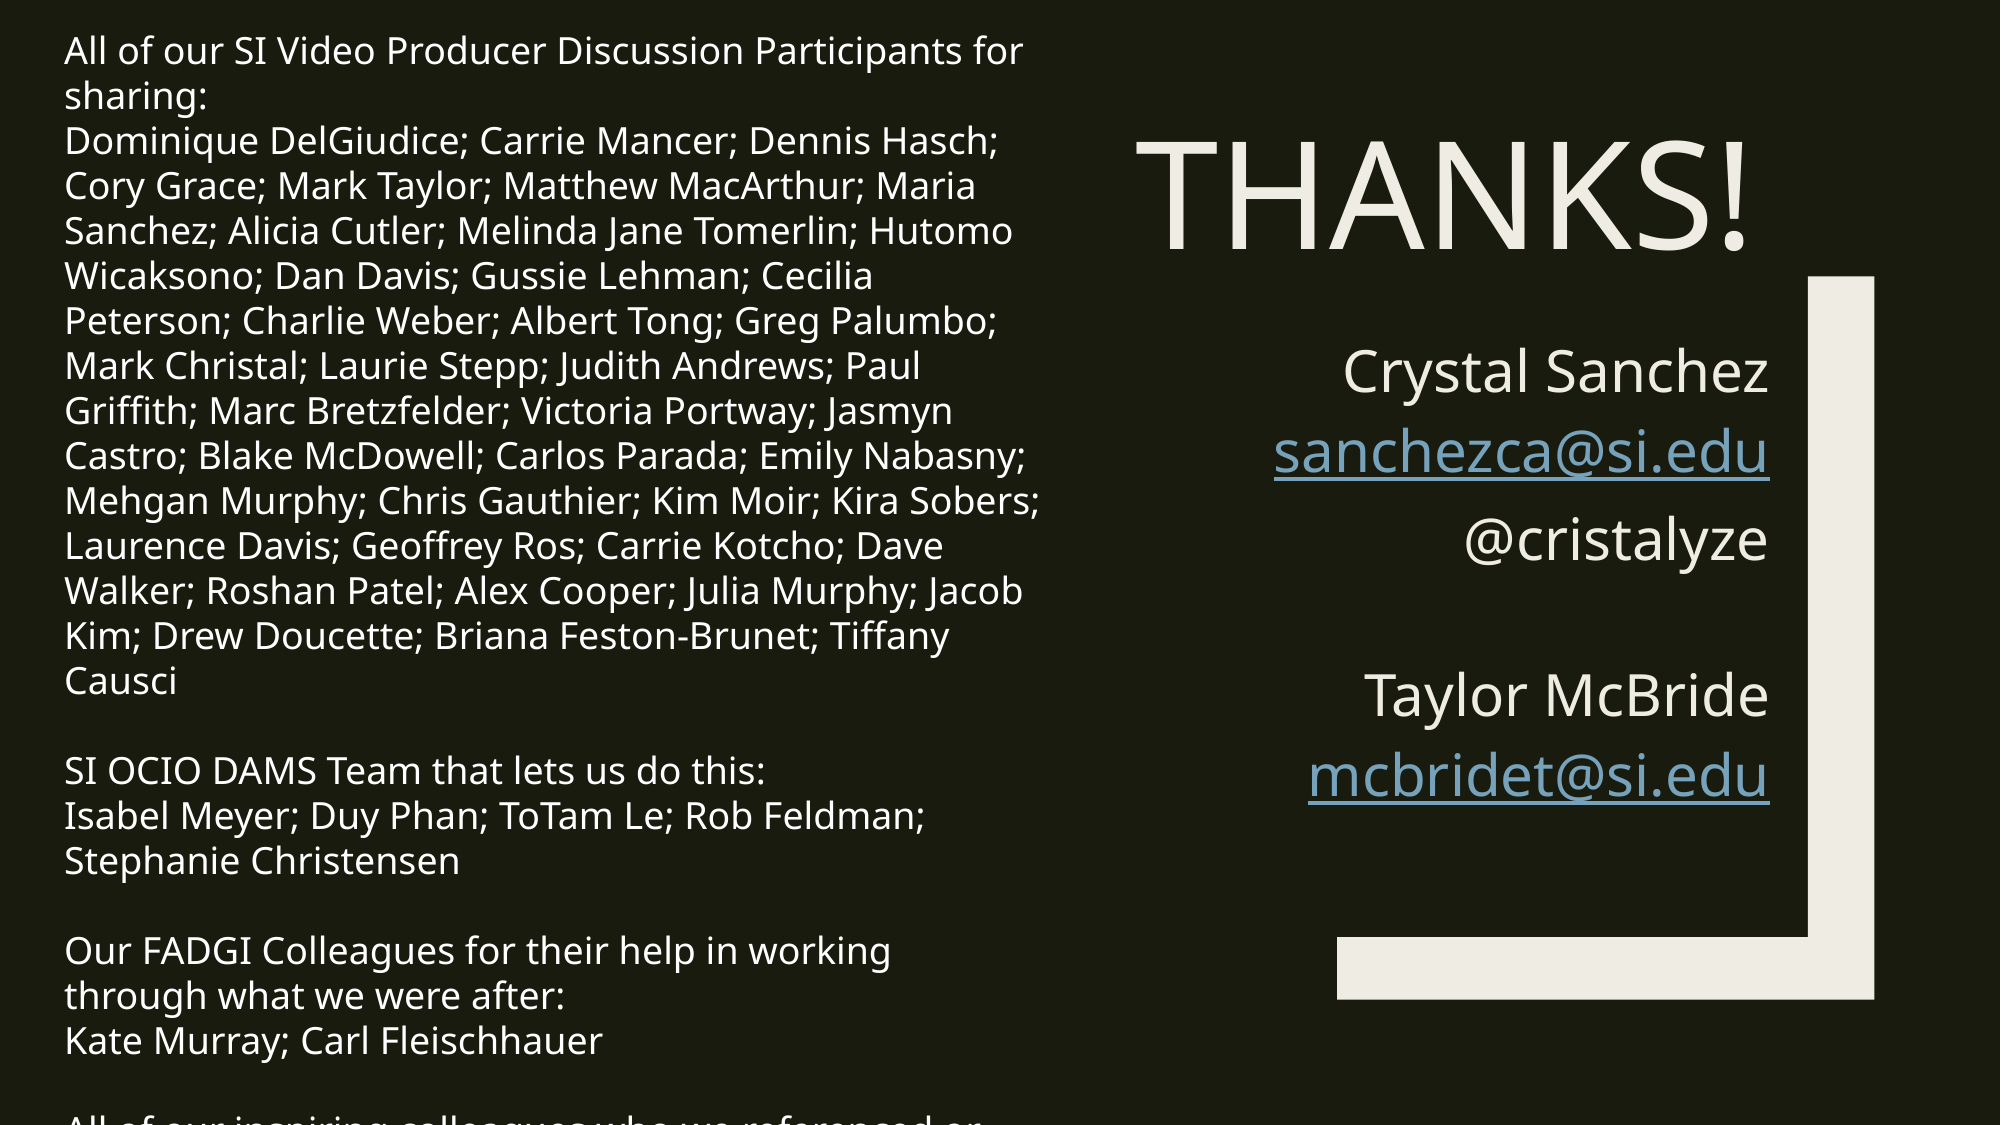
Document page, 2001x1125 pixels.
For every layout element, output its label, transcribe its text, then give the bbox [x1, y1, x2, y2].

list Crystal Sanchez sanchezca@si.edu @cristalyze Taylor McBride mcbridet@si.edu [1061, 318, 1785, 804]
title Thanks! [695, 0, 1770, 289]
text_box All of our SI Video Producer Discussion Participants for sharing: Dominique DelGiudice; Carrie Mancer; Dennis Hasch; Cory Grace; Mark Taylor; Matthew MacArthur; Maria Sanchez; Alicia Cutler; Melinda Jane Tomerlin; Hutomo Wicaksono; Dan Davis; Gussie Lehman; Cecilia Peterson; Charlie Weber; Albert Tong; Greg Palumbo; Mark Christal; Laurie Stepp; Judith Andrews; Paul Griffith; Marc Bretzfelder; Victoria Portway; Jasmyn Castro; Blake McDowell; Carlos Parada; Emily Nabasny; Mehgan Murphy; Chris Gauthier; Kim Moir; Kira Sobers; Laurence Davis; Geoffrey Ros; Carrie Kotcho; Dave Walker; Roshan Patel; Alex Cooper; Julia Murphy; Jacob Kim; Drew Doucette; Briana Feston-Brunet; Tiffany Causci SI OCIO DAMS Team that lets us do this: Isabel Meyer; Duy Phan; ToTam Le; Rob Feldman; Stephanie Christensen Our FADGI Colleagues for their help in working through what we were after: Kate Murray; Carl Fleischhauer All of our inspiring colleagues who we referenced or have already heard from! [49, 19, 1061, 1125]
